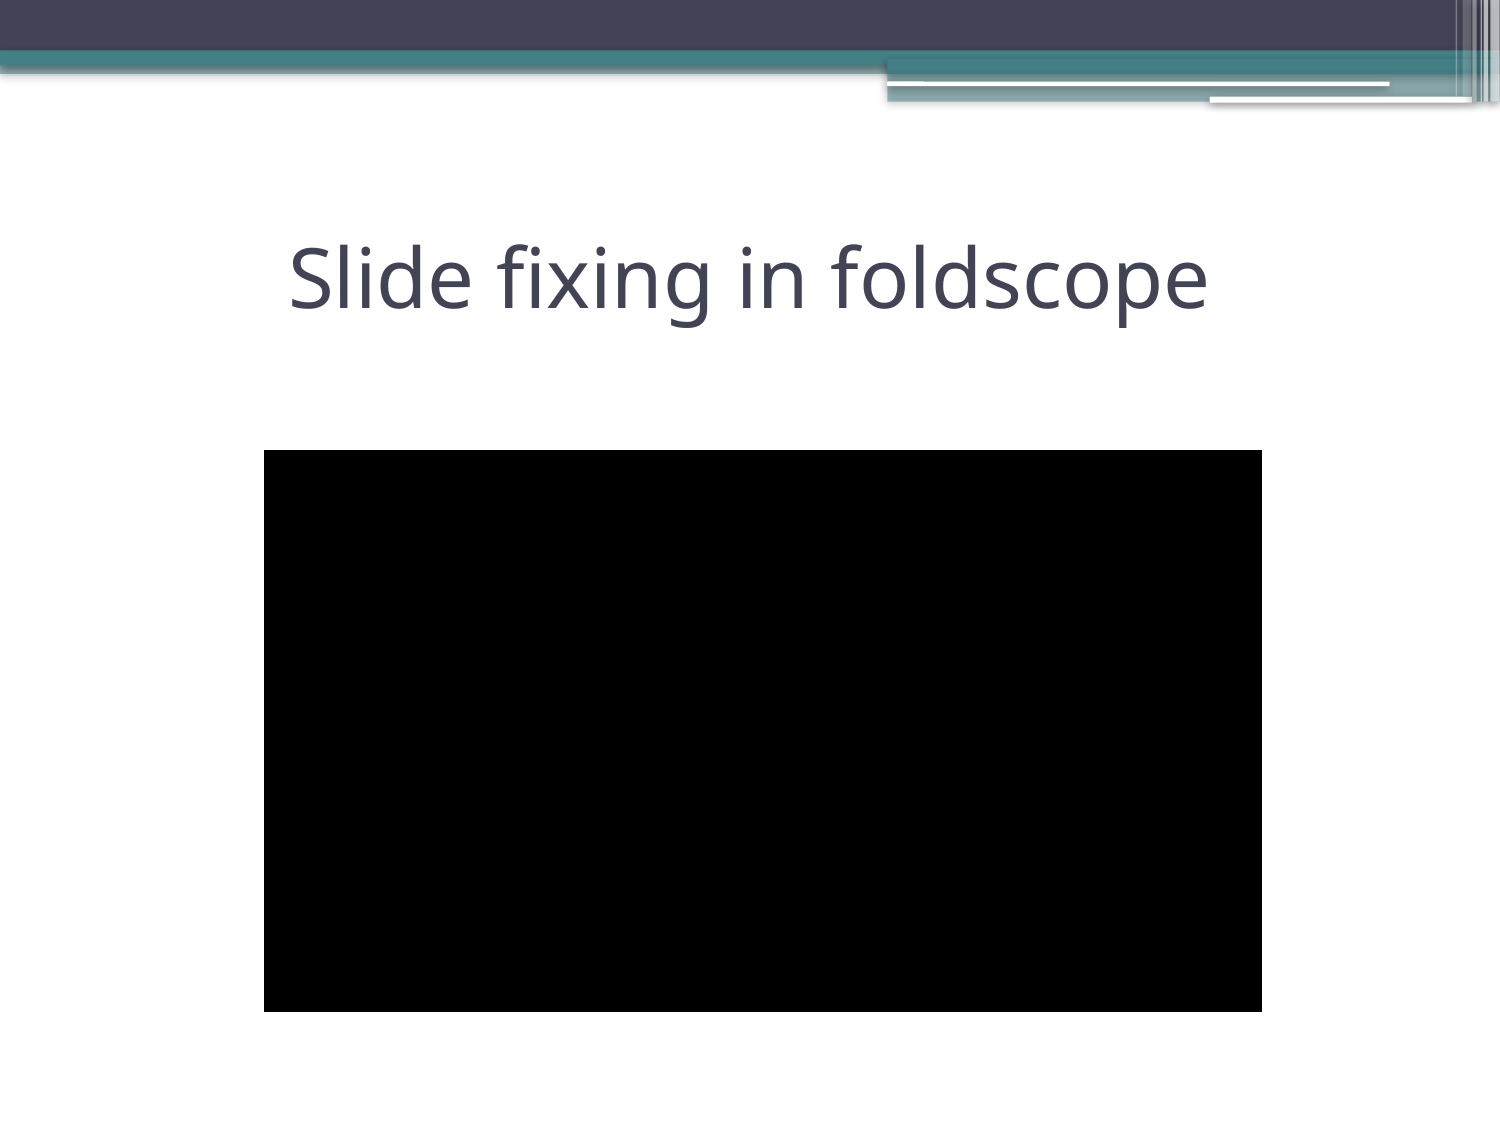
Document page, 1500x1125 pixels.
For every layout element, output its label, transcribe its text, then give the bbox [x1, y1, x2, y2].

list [263, 449, 1263, 1013]
title Slide fixing in foldscope [75, 187, 1425, 363]
